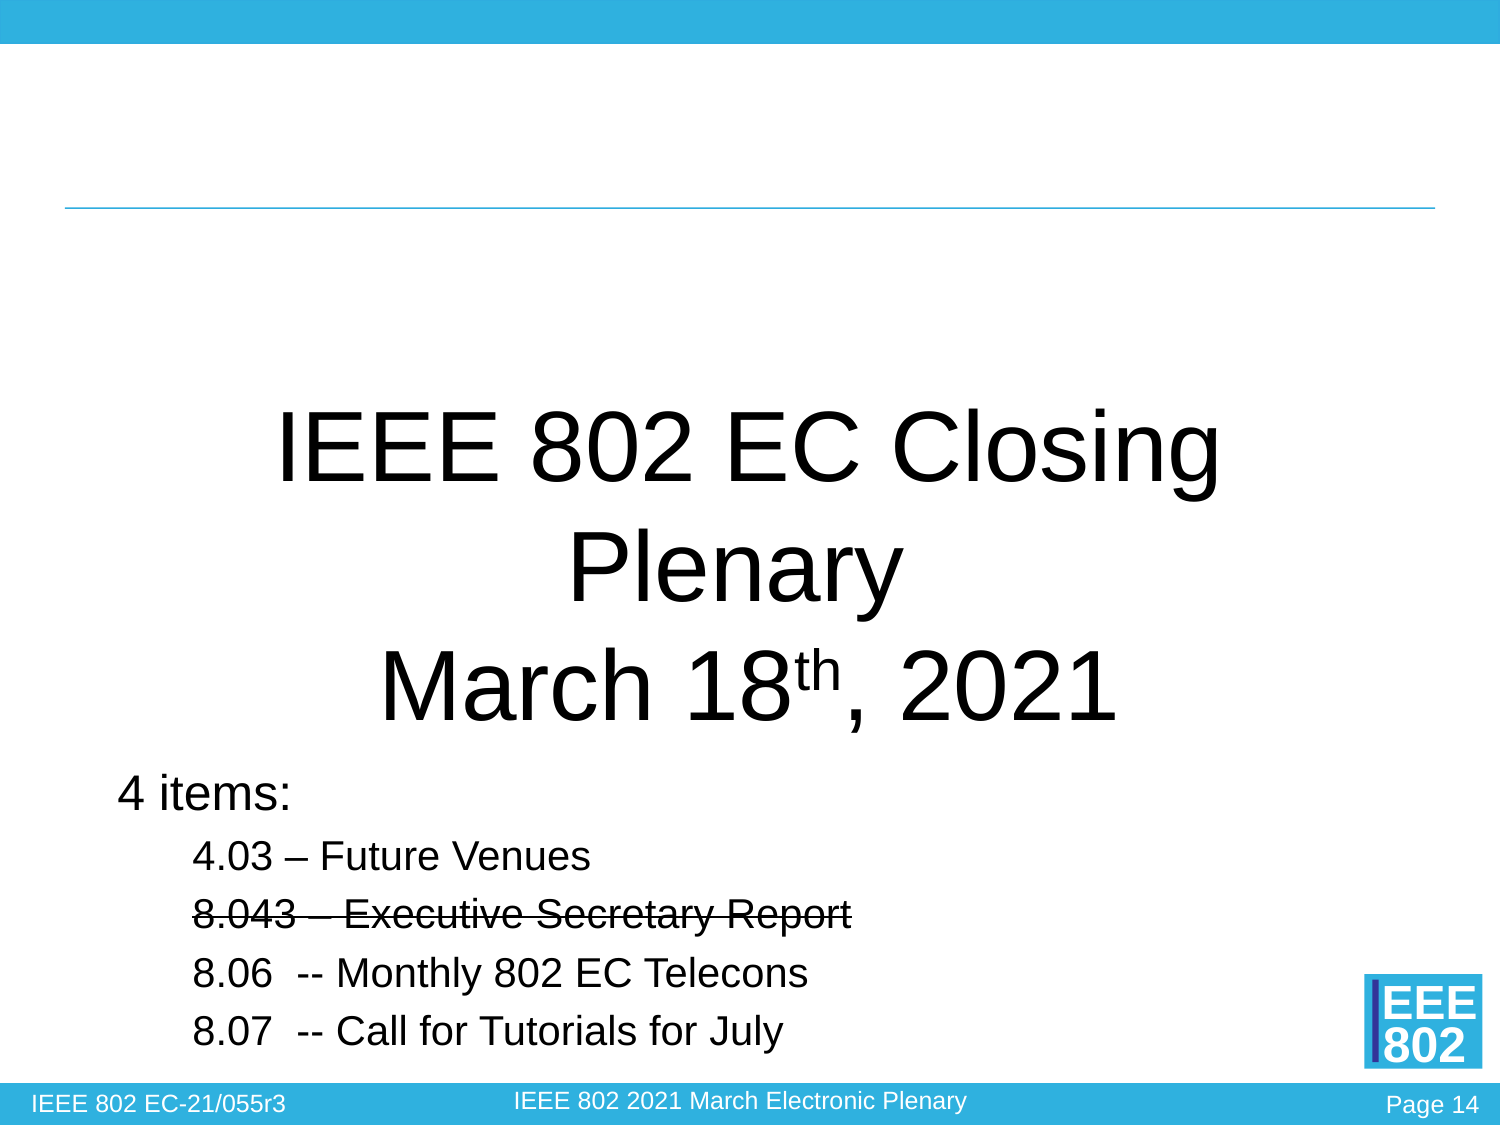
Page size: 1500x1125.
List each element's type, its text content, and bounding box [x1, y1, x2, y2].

footer IEEE 802 EC-21/055r3 [5, 1080, 313, 1125]
title IEEE 802 EC Closing Plenary March 18th, 2021 [102, 280, 1397, 749]
list 4 items: 4.03 – Future Venues 8.043 – Executive Secretary Report 8.06 -- Monthly 802 EC Telecons 8.07 -- Call for Tutorials for July [102, 752, 1397, 1063]
